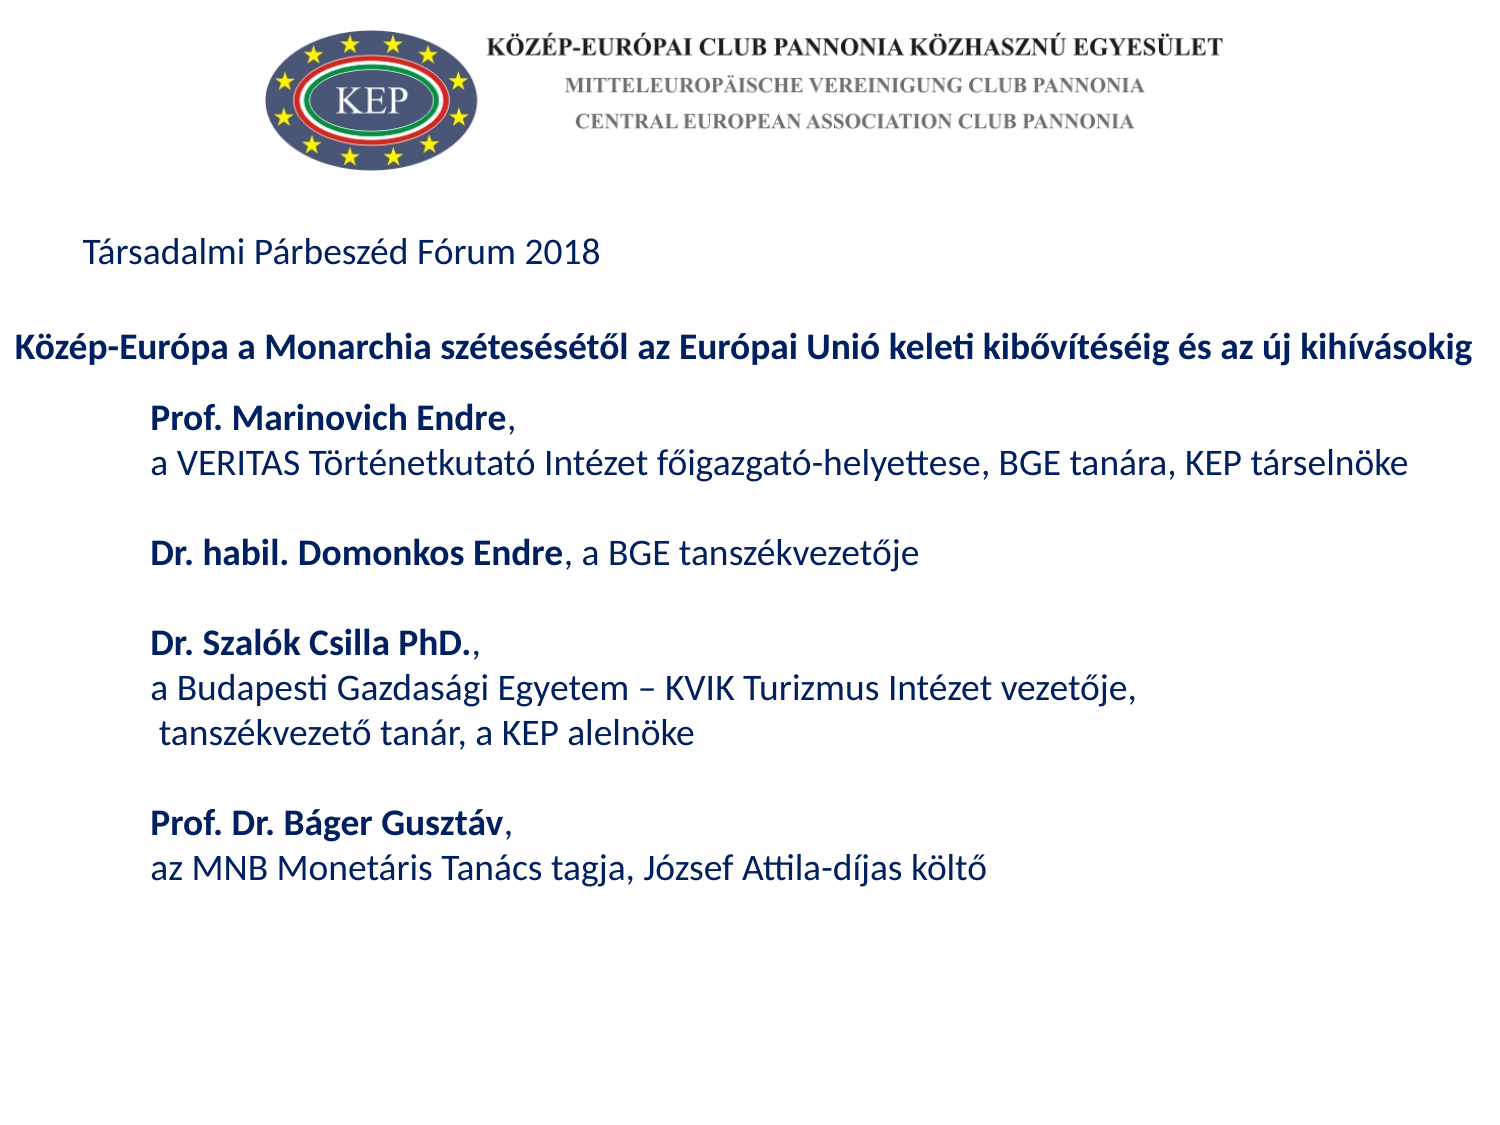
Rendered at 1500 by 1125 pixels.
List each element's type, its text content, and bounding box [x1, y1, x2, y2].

text_box Társadalmi Párbeszéd Fórum 2018 [67, 219, 617, 280]
text_box Prof. Marinovich Endre, a VERITAS Történetkutató Intézet főigazgató-helyettese, BGE tanára, KEP társelnöke Dr. habil. Domonkos Endre, a BGE tanszékvezetője Dr. Szalók Csilla PhD., a Budapesti Gazdasági Egyetem – KVIK Turizmus Intézet vezetője, tanszékvezető tanár, a KEP alelnöke Prof. Dr. Báger Gusztáv, az MNB Monetáris Tanács tagja, József Attila-díjas költő [135, 385, 1435, 985]
picture [265, 30, 1223, 172]
text_box Közép-Európa a Monarchia szétesésétől az Európai Unió keleti kibővítéséig és az új kihívásokig [0, 314, 1500, 375]
